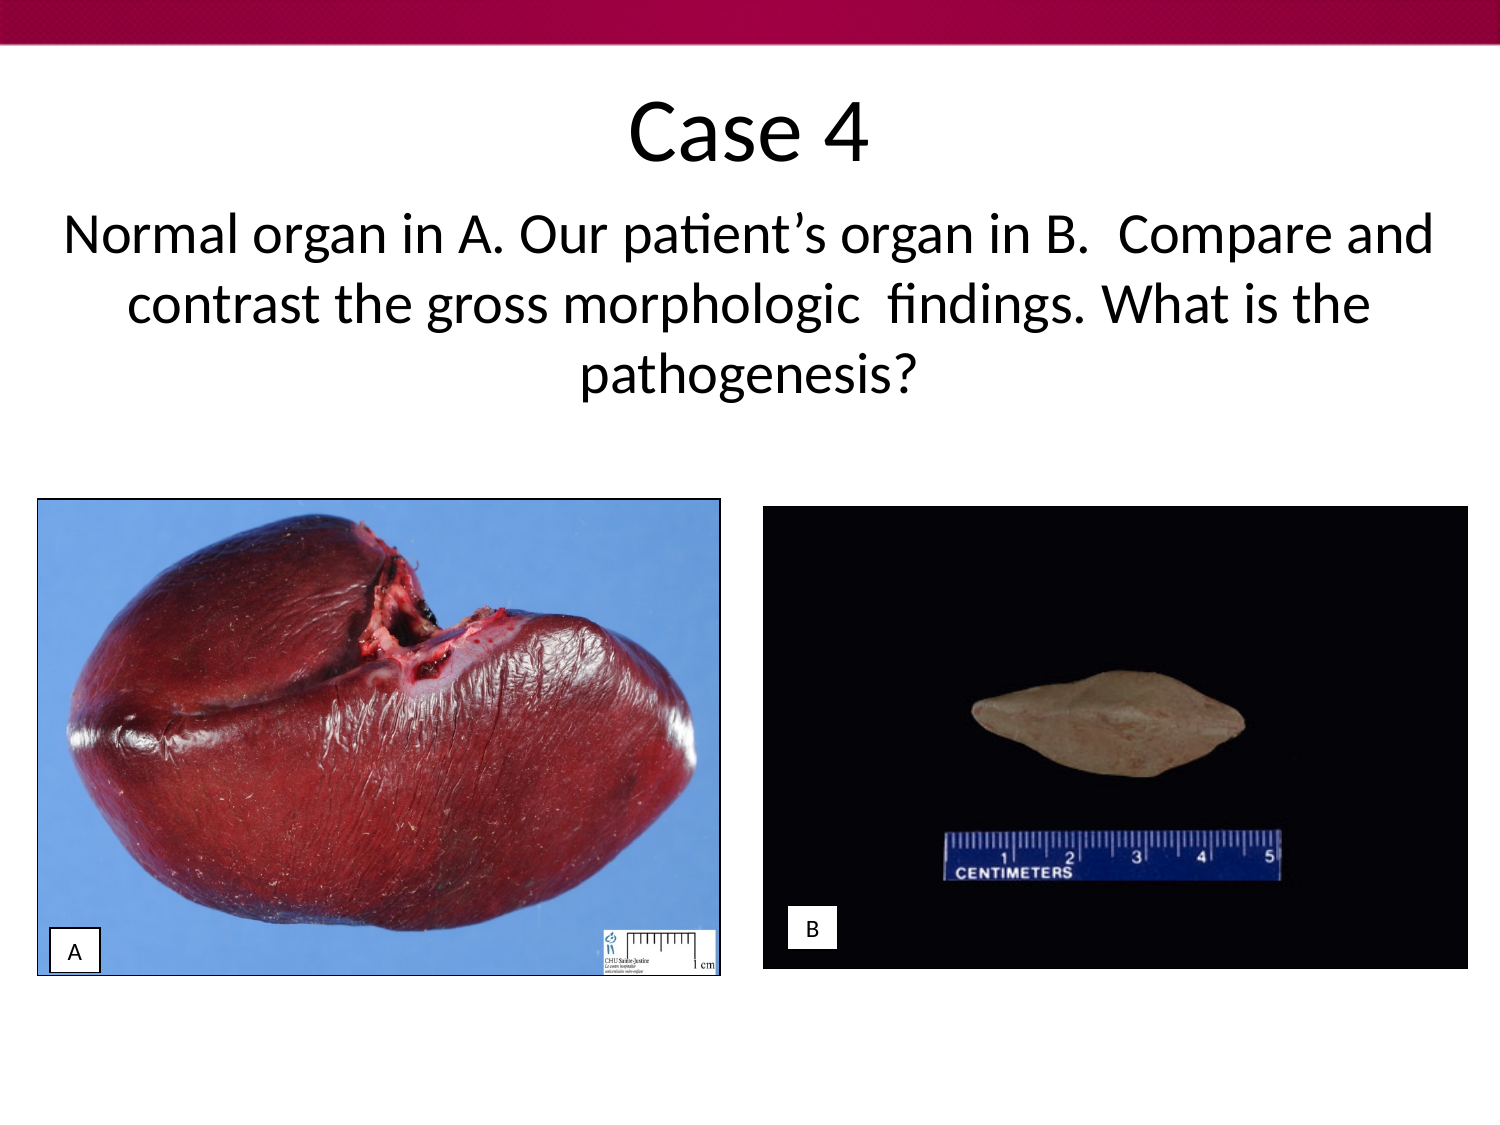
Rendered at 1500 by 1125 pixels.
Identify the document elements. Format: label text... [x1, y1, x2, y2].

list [763, 505, 1468, 969]
text_box Normal organ in A. Our patient’s organ in B. Compare and contrast the gross morphologic findings. What is the pathogenesis? [37, 187, 1463, 413]
picture [0, 0, 1500, 1125]
title Case 4 [75, 62, 1425, 187]
